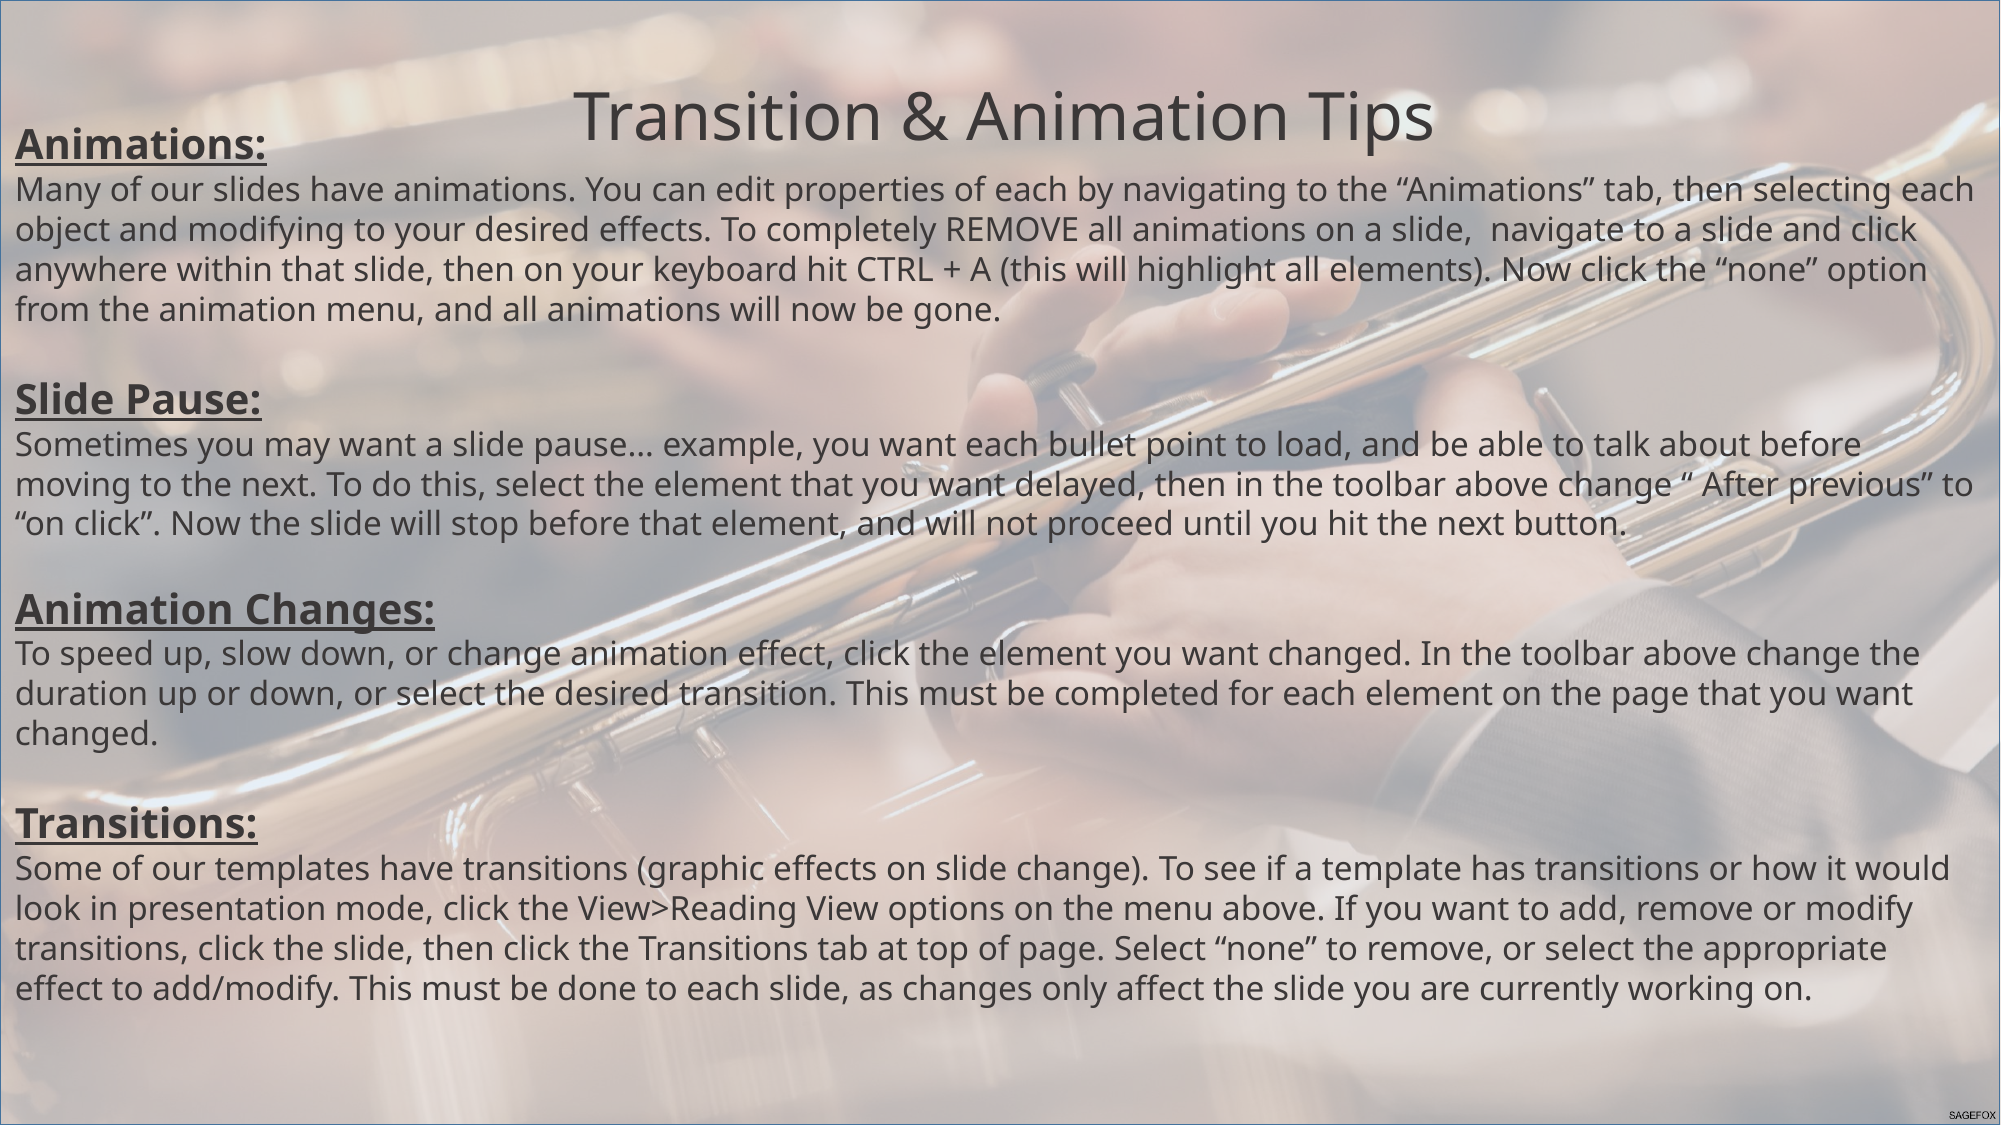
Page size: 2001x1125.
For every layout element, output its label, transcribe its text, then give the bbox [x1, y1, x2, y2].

title Transition & Animation Tips [477, 59, 1532, 177]
text_box Animations: Many of our slides have animations. You can edit properties of each by navigating to the “Animations” tab, then selecting each object and modifying to your desired effects. To completely REMOVE all animations on a slide, navigate to a slide and click anywhere within that slide, then on your keyboard hit CTRL + A (this will highlight all elements). Now click the “none” option from the animation menu, and all animations will now be gone. Slide Pause: Sometimes you may want a slide pause… example, you want each bullet point to load, and be able to talk about before moving to the next. To do this, select the element that you want delayed, then in the toolbar above change “ After previous” to “on click”. Now the slide will stop before that element, and will not proceed until you hit the next button. Animation Changes: To speed up, slow down, or change animation effect, click the element you want changed. In the toolbar above change the duration up or down, or select the desired transition. This must be completed for each element on the page that you want changed. Transitions: Some of our templates have transitions (graphic effects on slide change). To see if a template has transitions or how it would look in presentation mode, click the View>Reading View options on the menu above. If you want to add, remove or modify transitions, click the slide, then click the Transitions tab at top of page. Select “none” to remove, or select the appropriate effect to add/modify. This must be done to each slide, as changes only affect the slide you are currently working on. [0, 0, 2000, 1125]
